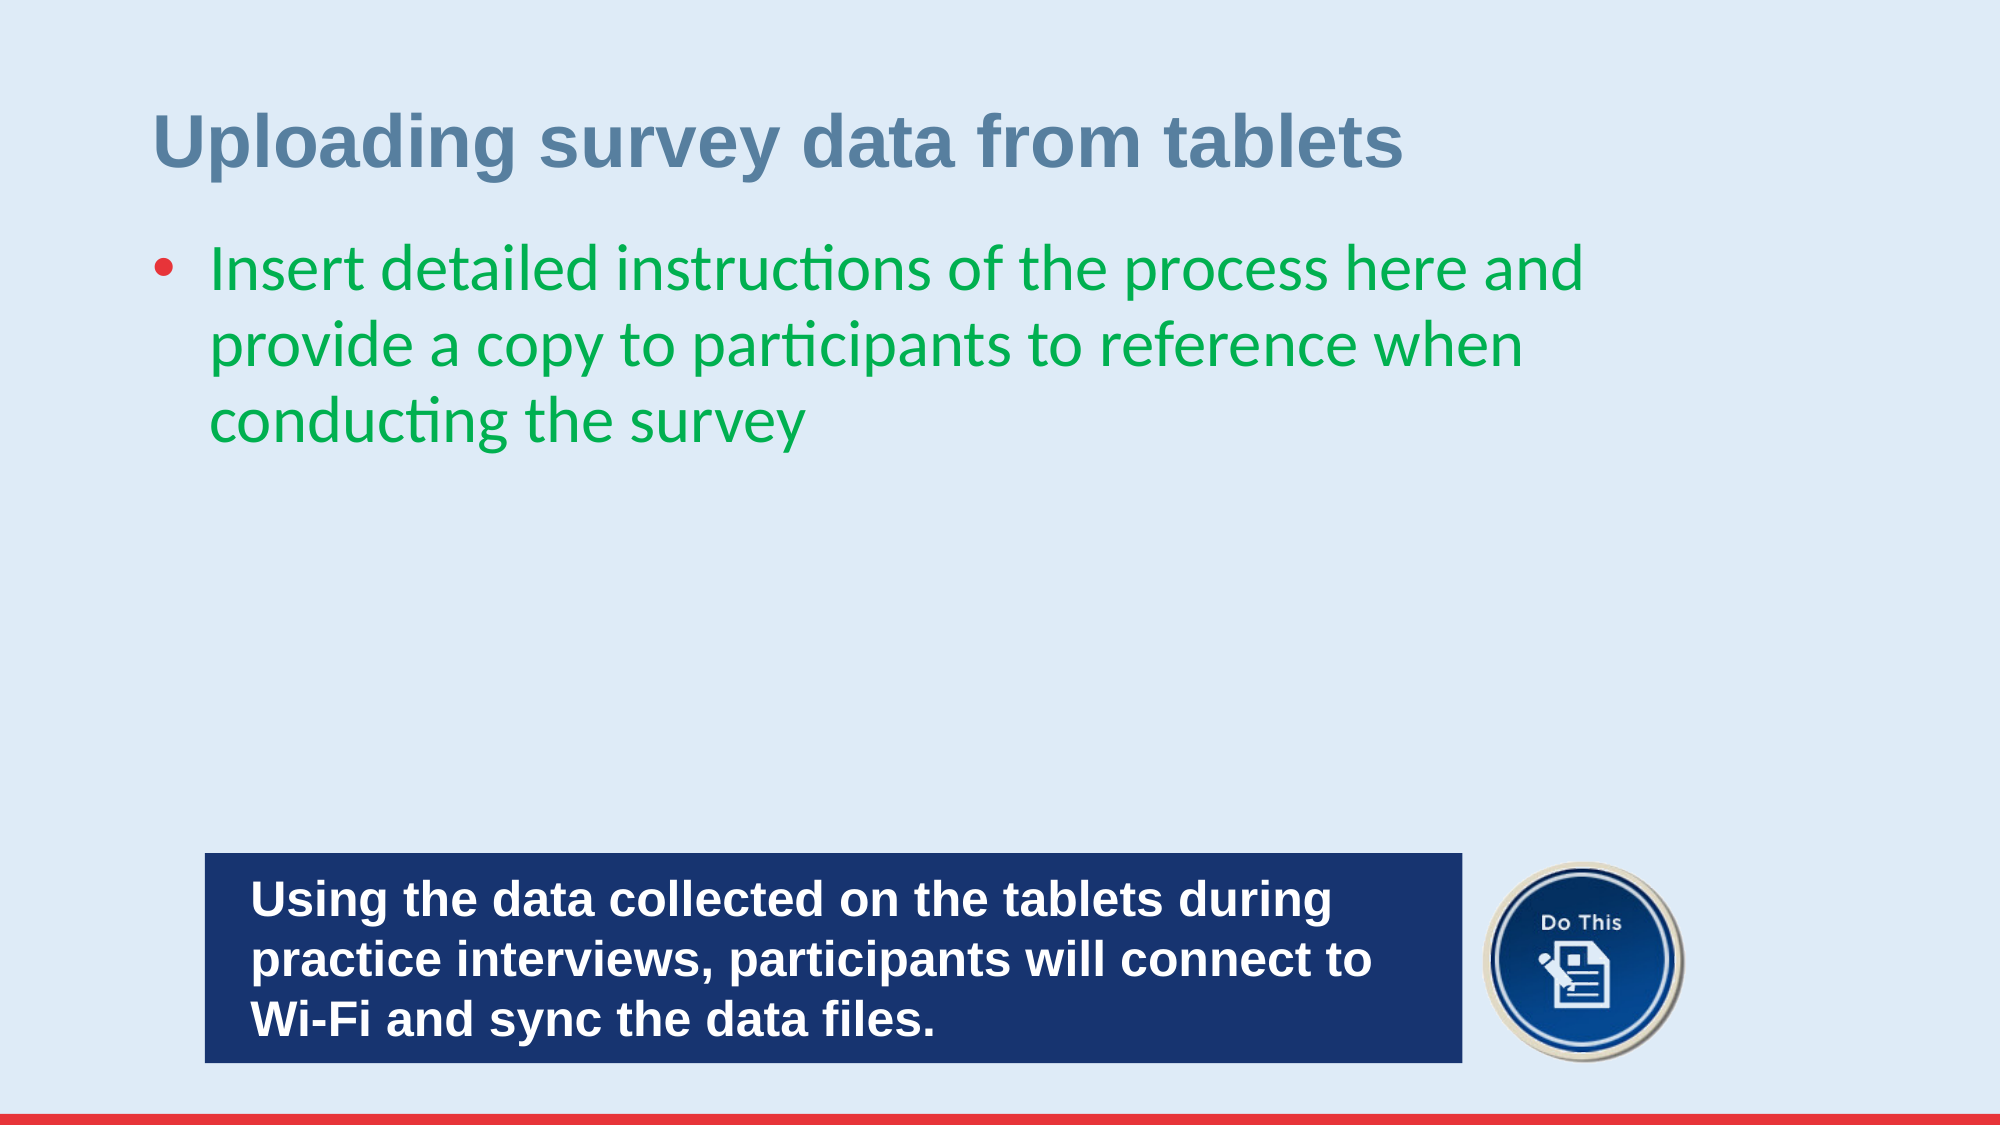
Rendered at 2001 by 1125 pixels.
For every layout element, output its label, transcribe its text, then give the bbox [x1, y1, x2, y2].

list Insert detailed instructions of the process here and provide a copy to participants to reference when conducting the survey [137, 222, 1761, 841]
picture [1477, 856, 1686, 1066]
title Uploading survey data from tablets [137, 59, 1863, 192]
text_box Using the data collected on the tablets during practice interviews, participants will connect to Wi-Fi and sync the data files. [205, 821, 1463, 1077]
